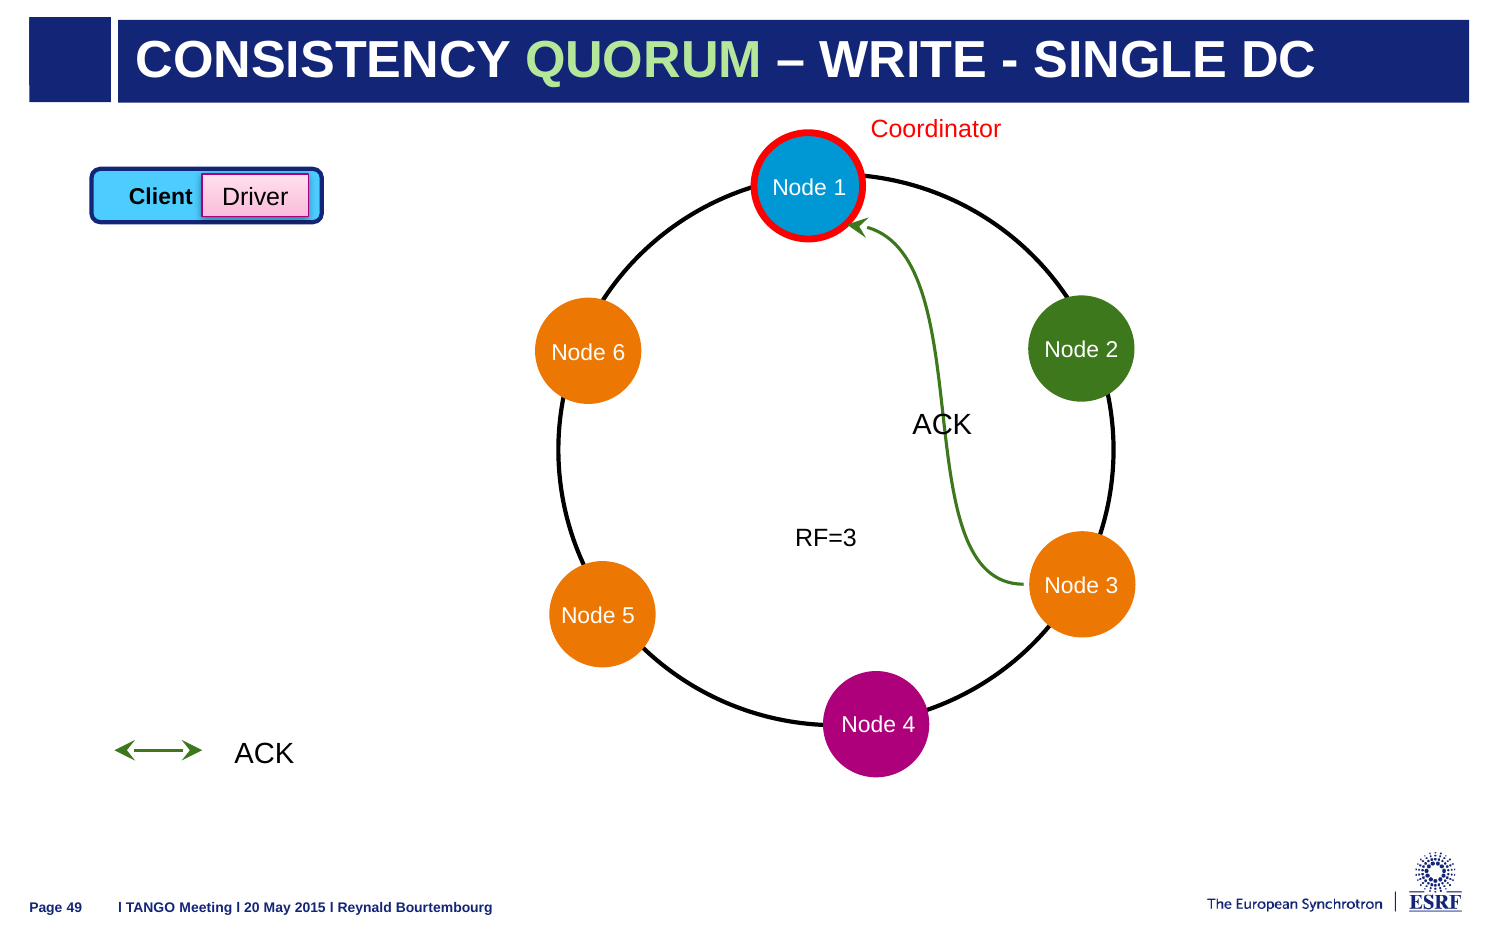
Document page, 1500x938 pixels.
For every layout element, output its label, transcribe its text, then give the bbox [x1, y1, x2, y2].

footer l TANGO Meeting l 20 May 2015 l Reynald Bourtembourg [118, 886, 1122, 916]
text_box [539, 560, 656, 668]
text_box [871, 174, 1067, 314]
picture [1175, 831, 1500, 938]
text_box RF=3 [771, 513, 881, 559]
title Consistency QUORUM – WRITE - Single DC [118, 19, 1470, 103]
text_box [1023, 295, 1140, 402]
slide_number Page 49 [29, 886, 98, 916]
text_box [556, 186, 1033, 727]
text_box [755, 316, 1116, 494]
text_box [751, 133, 868, 241]
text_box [1023, 530, 1140, 638]
text_box [958, 500, 1112, 582]
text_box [530, 297, 647, 405]
text_box ACK [219, 726, 656, 777]
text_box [820, 670, 937, 778]
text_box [91, 168, 322, 223]
text_box Coordinator [854, 105, 1018, 151]
